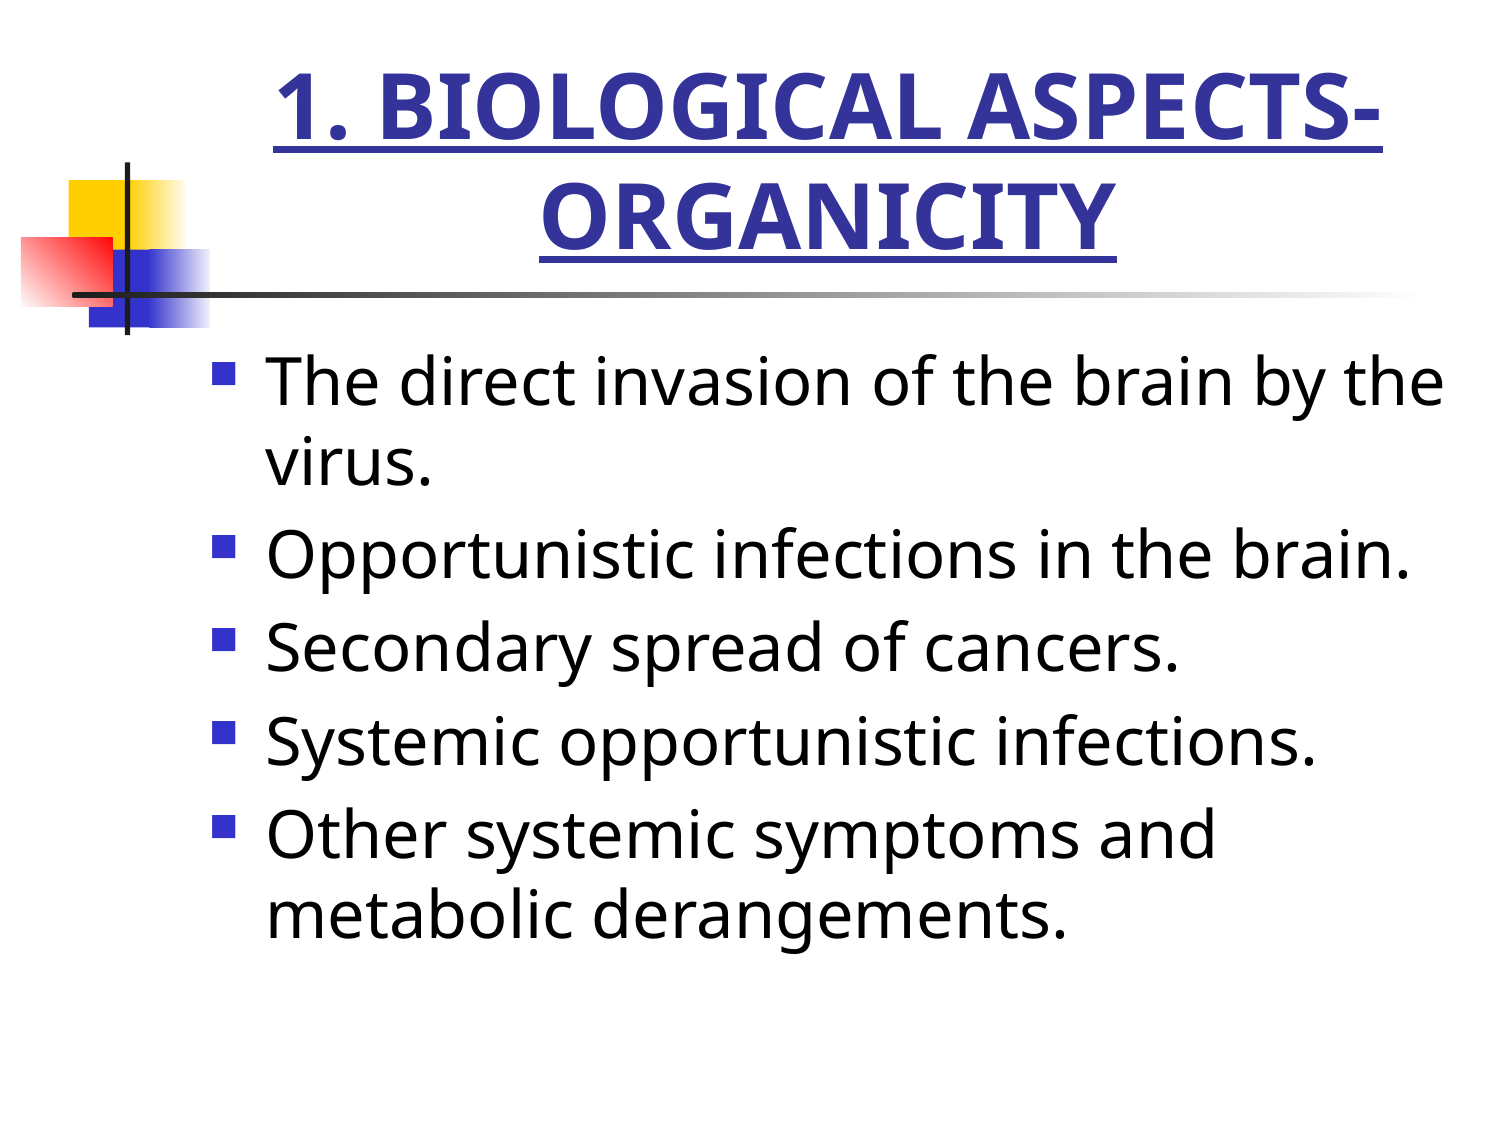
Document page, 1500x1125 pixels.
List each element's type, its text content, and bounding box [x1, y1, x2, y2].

list The direct invasion of the brain by the virus. Opportunistic infections in the brain. Secondary spread of cancers. Systemic opportunistic infections. Other systemic symptoms and metabolic derangements. [193, 330, 1470, 1007]
title 1. BIOLOGICAL ASPECTS- ORGANICITY [188, 34, 1468, 276]
